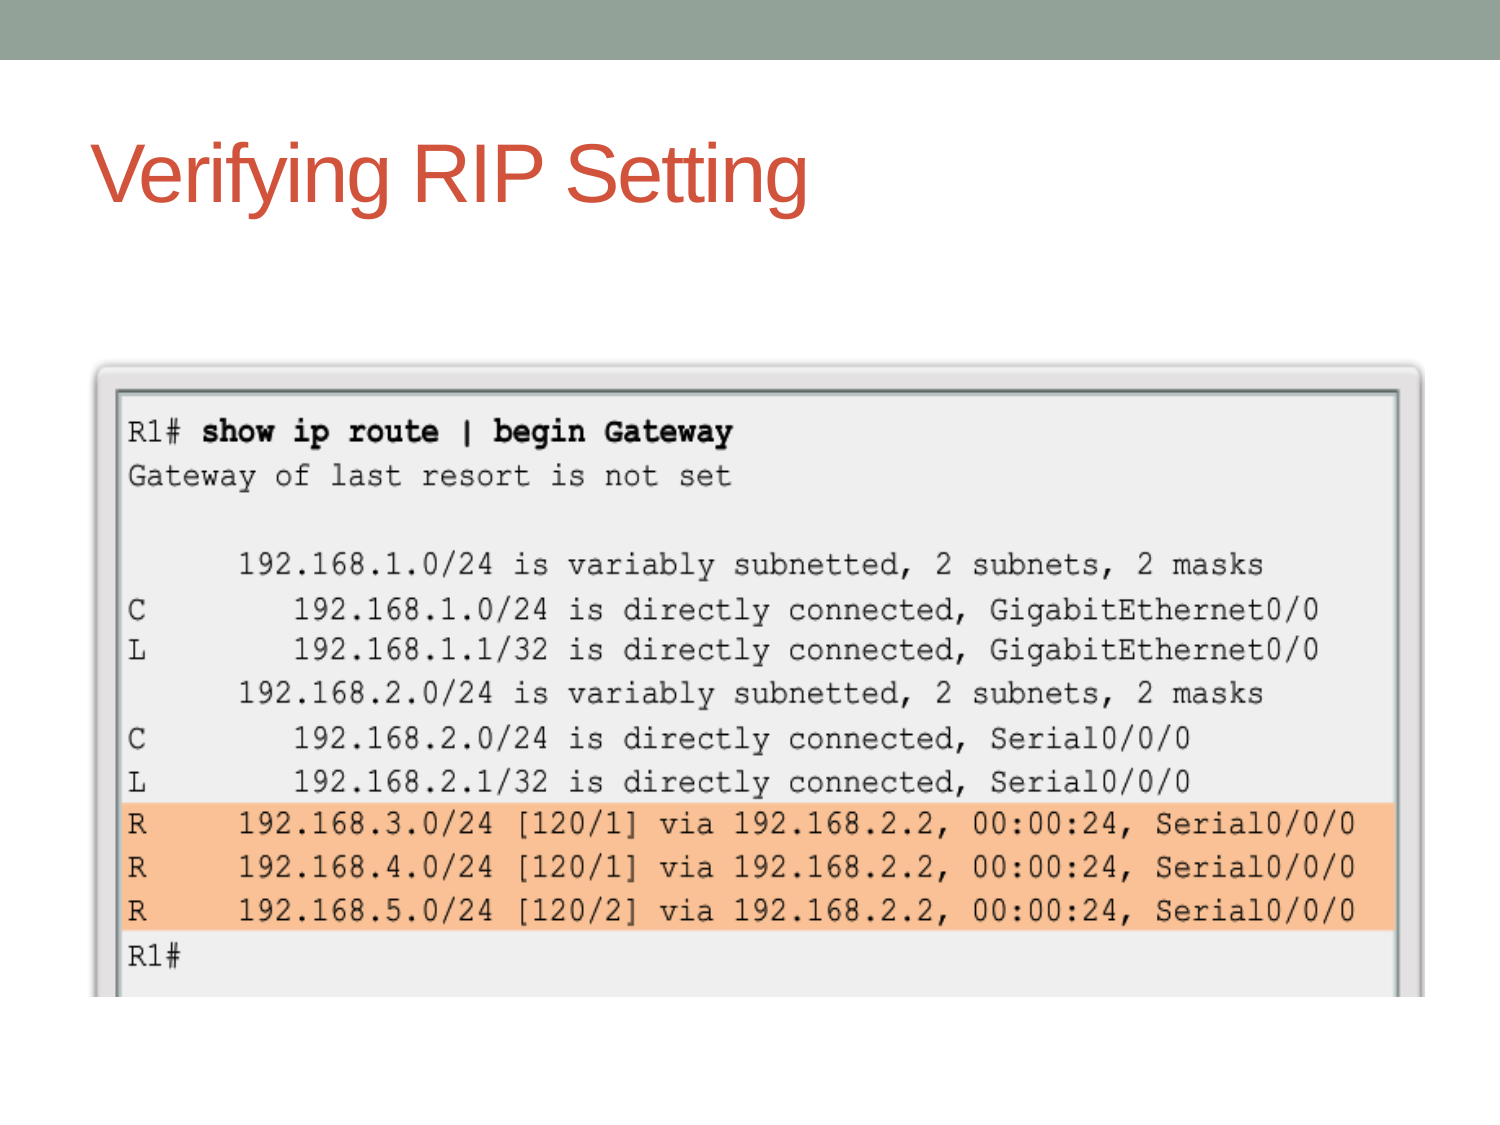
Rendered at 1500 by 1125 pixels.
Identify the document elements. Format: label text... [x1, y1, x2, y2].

picture [74, 343, 1426, 997]
title Verifying RIP Setting [75, 87, 1425, 250]
